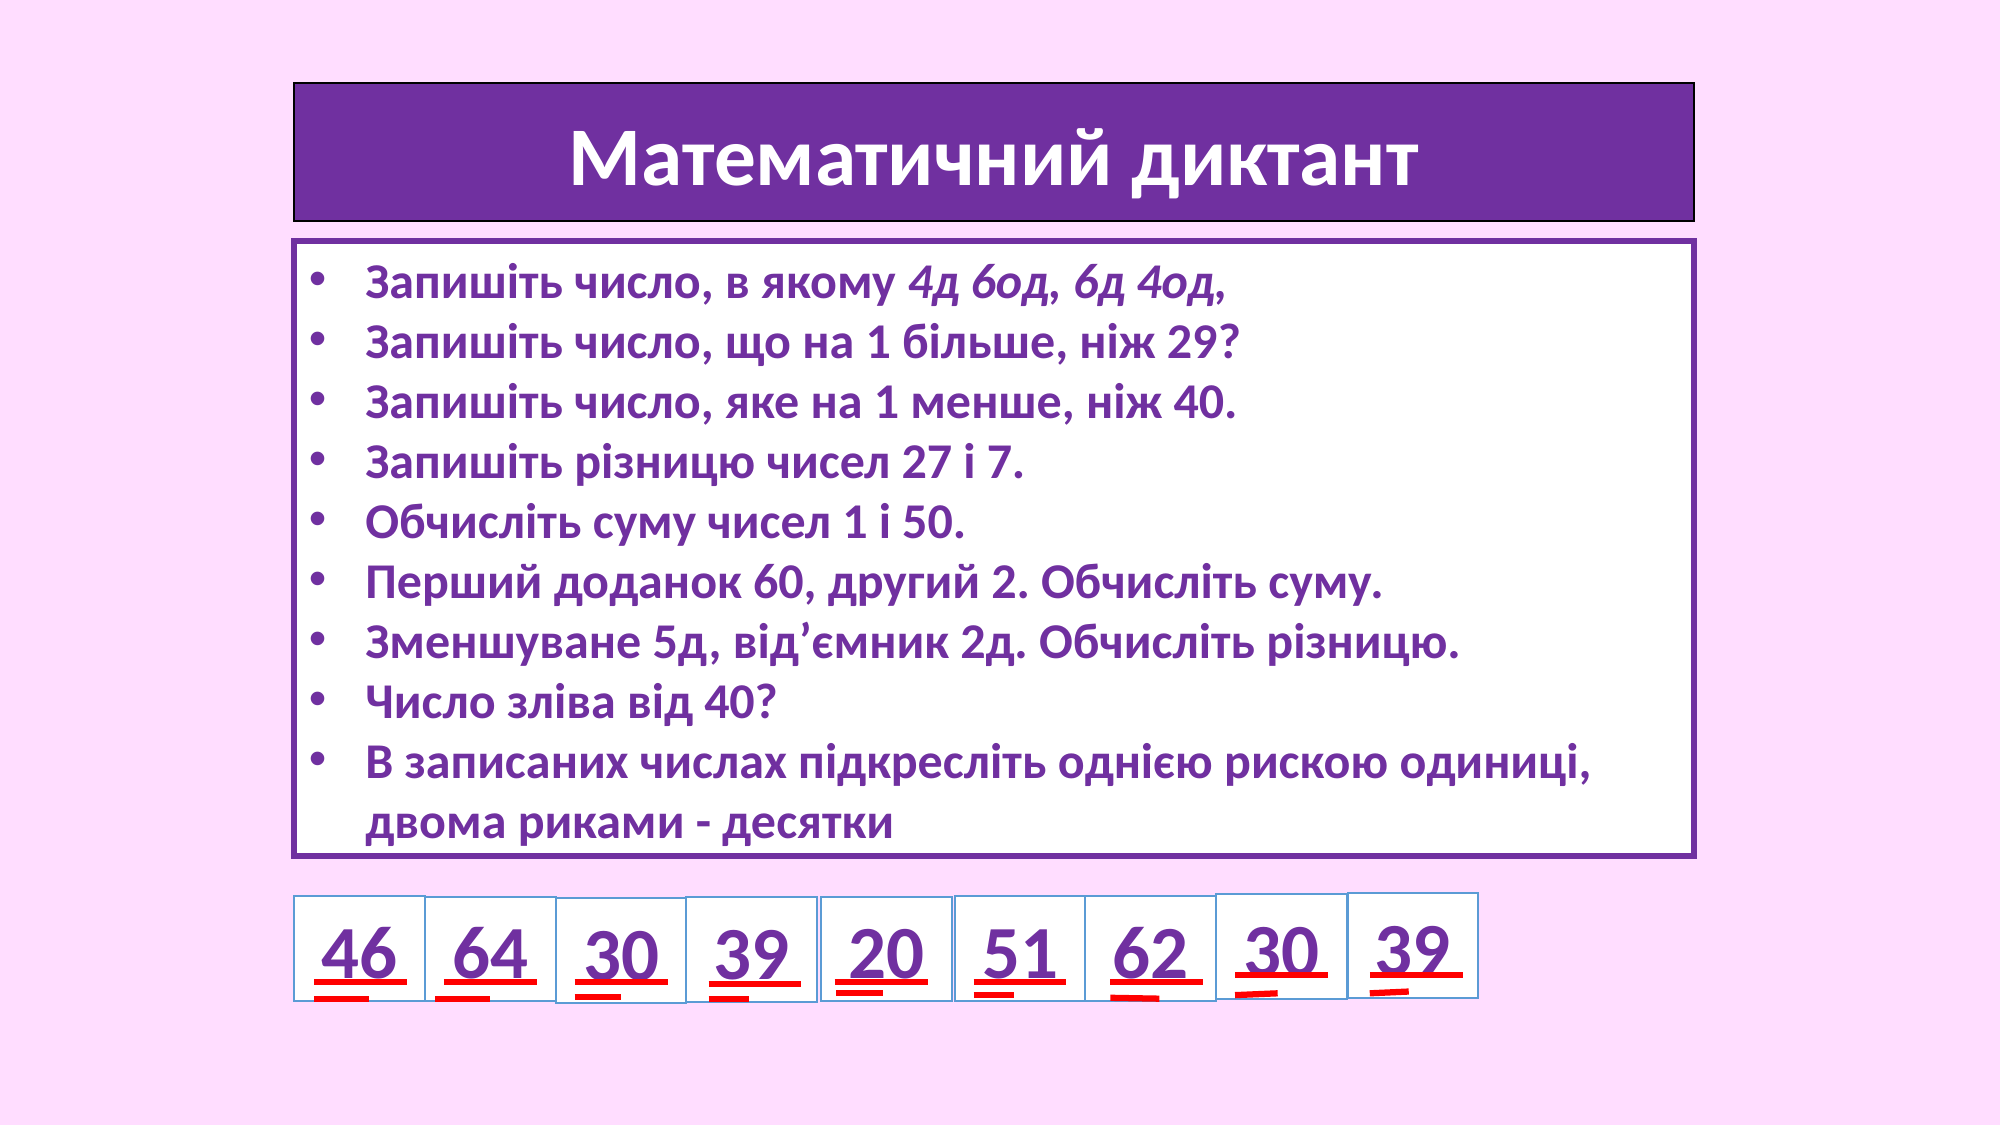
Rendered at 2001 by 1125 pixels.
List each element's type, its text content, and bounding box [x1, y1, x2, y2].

text_box 39 [1347, 892, 1479, 999]
text_box Математичний диктант [293, 82, 1695, 222]
text_box 30 [1215, 893, 1348, 1000]
text_box 64 [424, 896, 557, 1002]
text_box 30 [555, 897, 687, 1004]
text_box 20 [820, 896, 953, 1002]
text_box 62 [1086, 895, 1217, 1002]
text_box Запишіть число, в якому 4д 6од, 6д 4од, Запишіть число, що на 1 більше, ніж 29? Запишіть число, яке на 1 менше, ніж 40. Запишіть різницю чисел 27 і 7. Обчисліть суму чисел 1 і 50. Перший доданок 60, другий 2. Обчисліть суму. Зменшуване 5д, від’ємник 2д. Обчисліть різницю. Число зліва від 40? В записаних числах підкресліть однією рискою одиниці, двома риками - десятки [293, 240, 1695, 857]
text_box 51 [954, 895, 1086, 1002]
text_box 46 [293, 895, 426, 1002]
text_box 39 [685, 896, 818, 1003]
